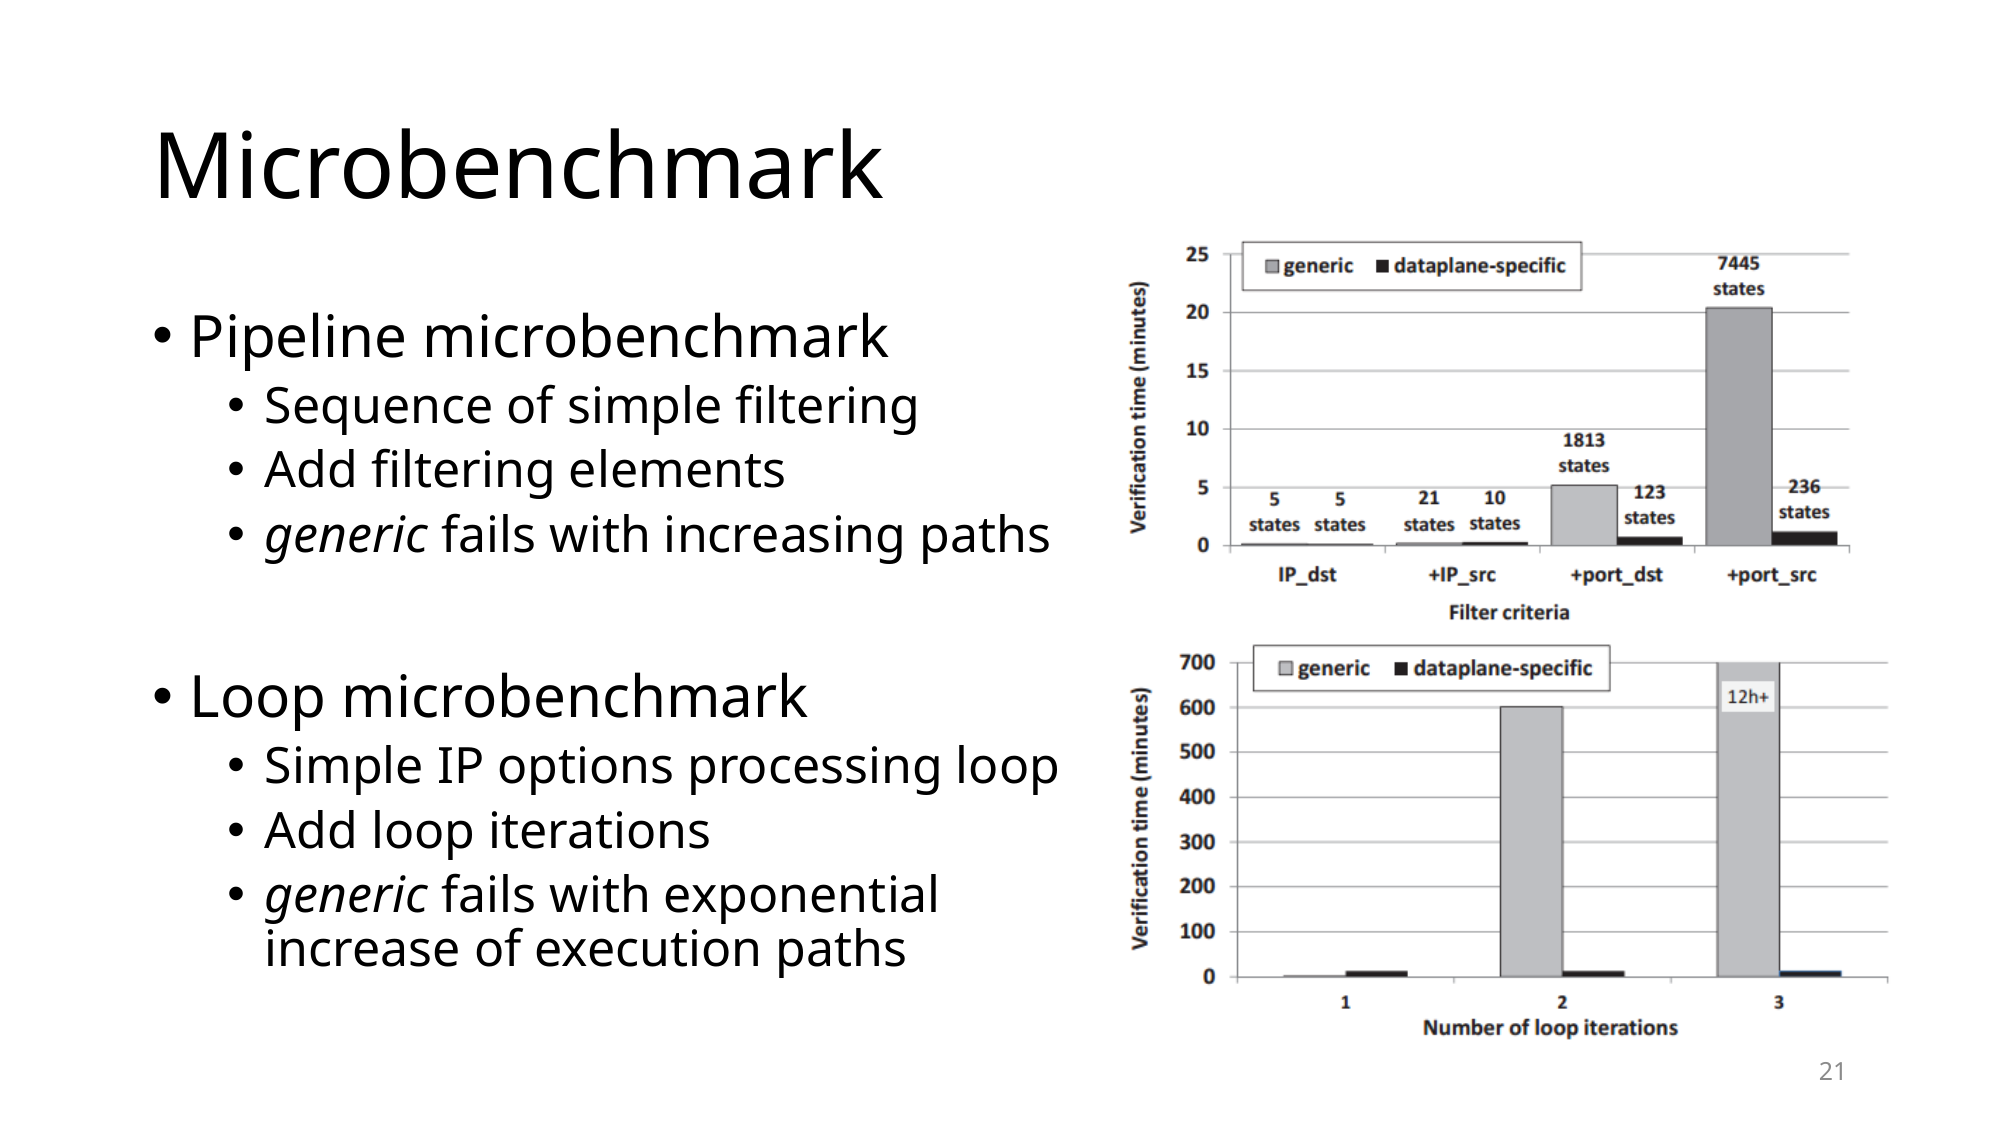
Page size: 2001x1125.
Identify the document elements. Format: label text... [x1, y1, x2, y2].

slide_number 21 [1412, 1042, 1863, 1103]
picture [1126, 239, 1863, 628]
picture [1126, 639, 1893, 1041]
list Pipeline microbenchmark Sequence of simple filtering Add filtering elements generic fails with increasing paths Loop microbenchmark Simple IP options processing loop Add loop iterations generic fails with exponential increase of execution paths [137, 299, 1088, 1014]
title Microbenchmark [137, 59, 1863, 278]
